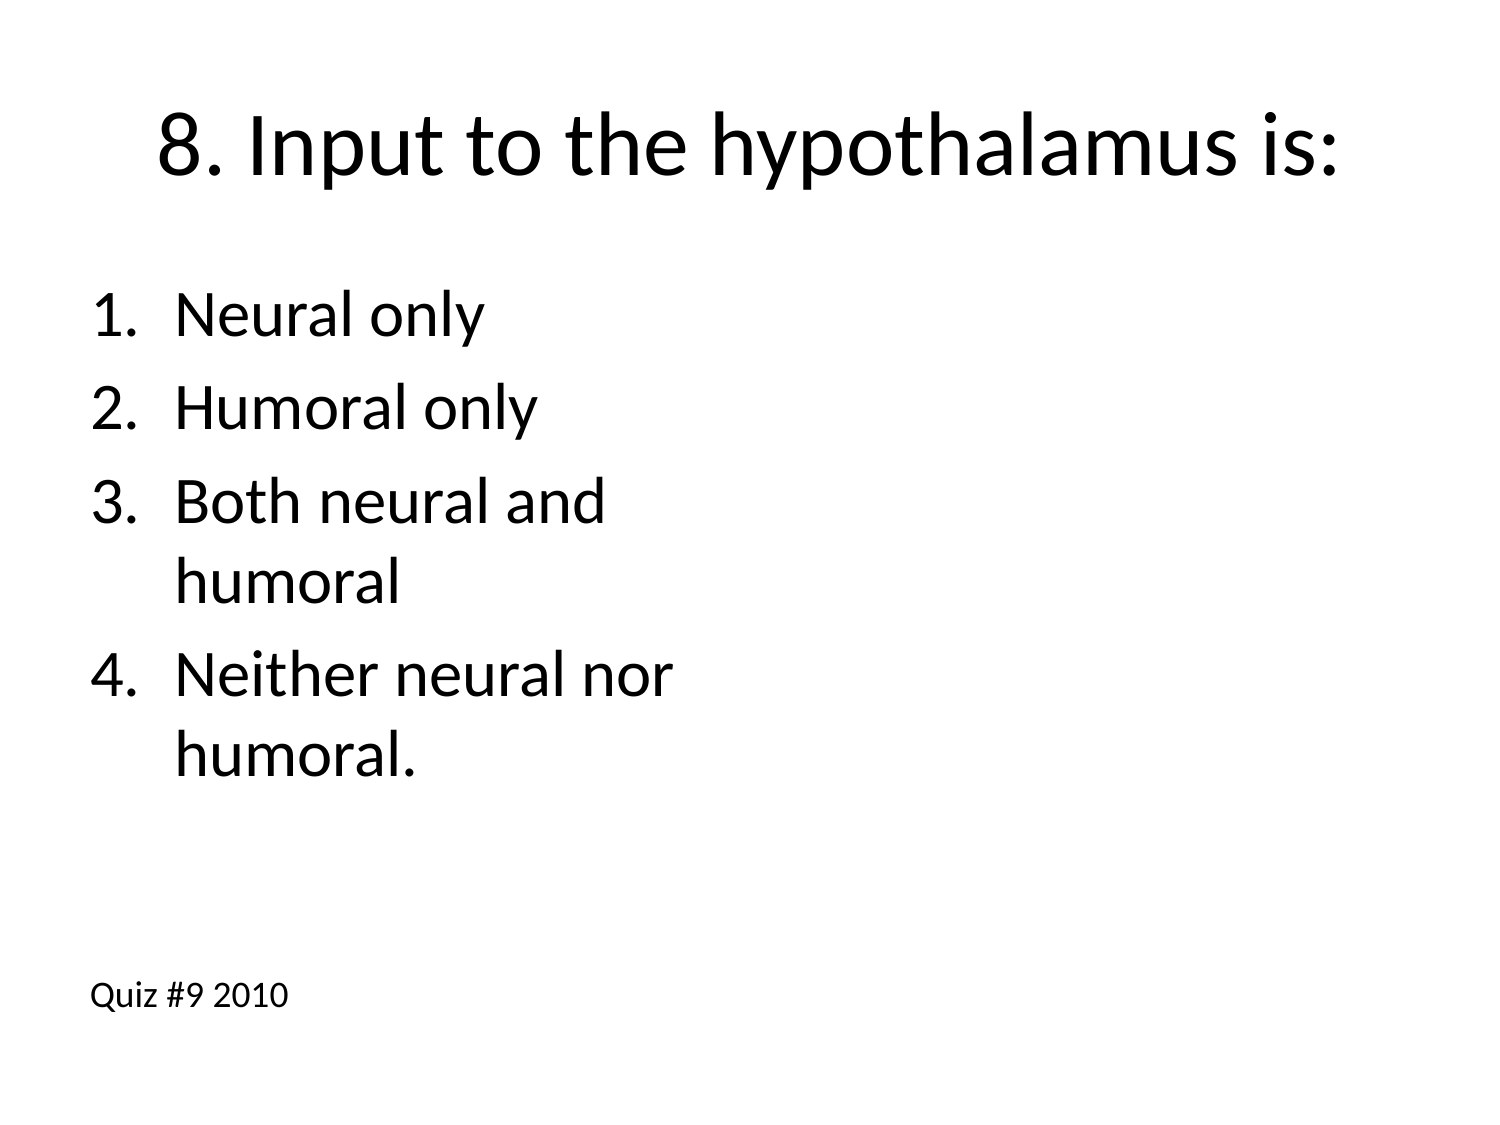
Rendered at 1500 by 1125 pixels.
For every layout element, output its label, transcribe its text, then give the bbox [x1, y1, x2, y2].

title 8. Input to the hypothalamus is: [75, 45, 1425, 233]
text_box Quiz #9 2010 [75, 962, 325, 1023]
list Neural only Humoral only Both neural and humoral Neither neural nor humoral. [75, 262, 750, 1005]
